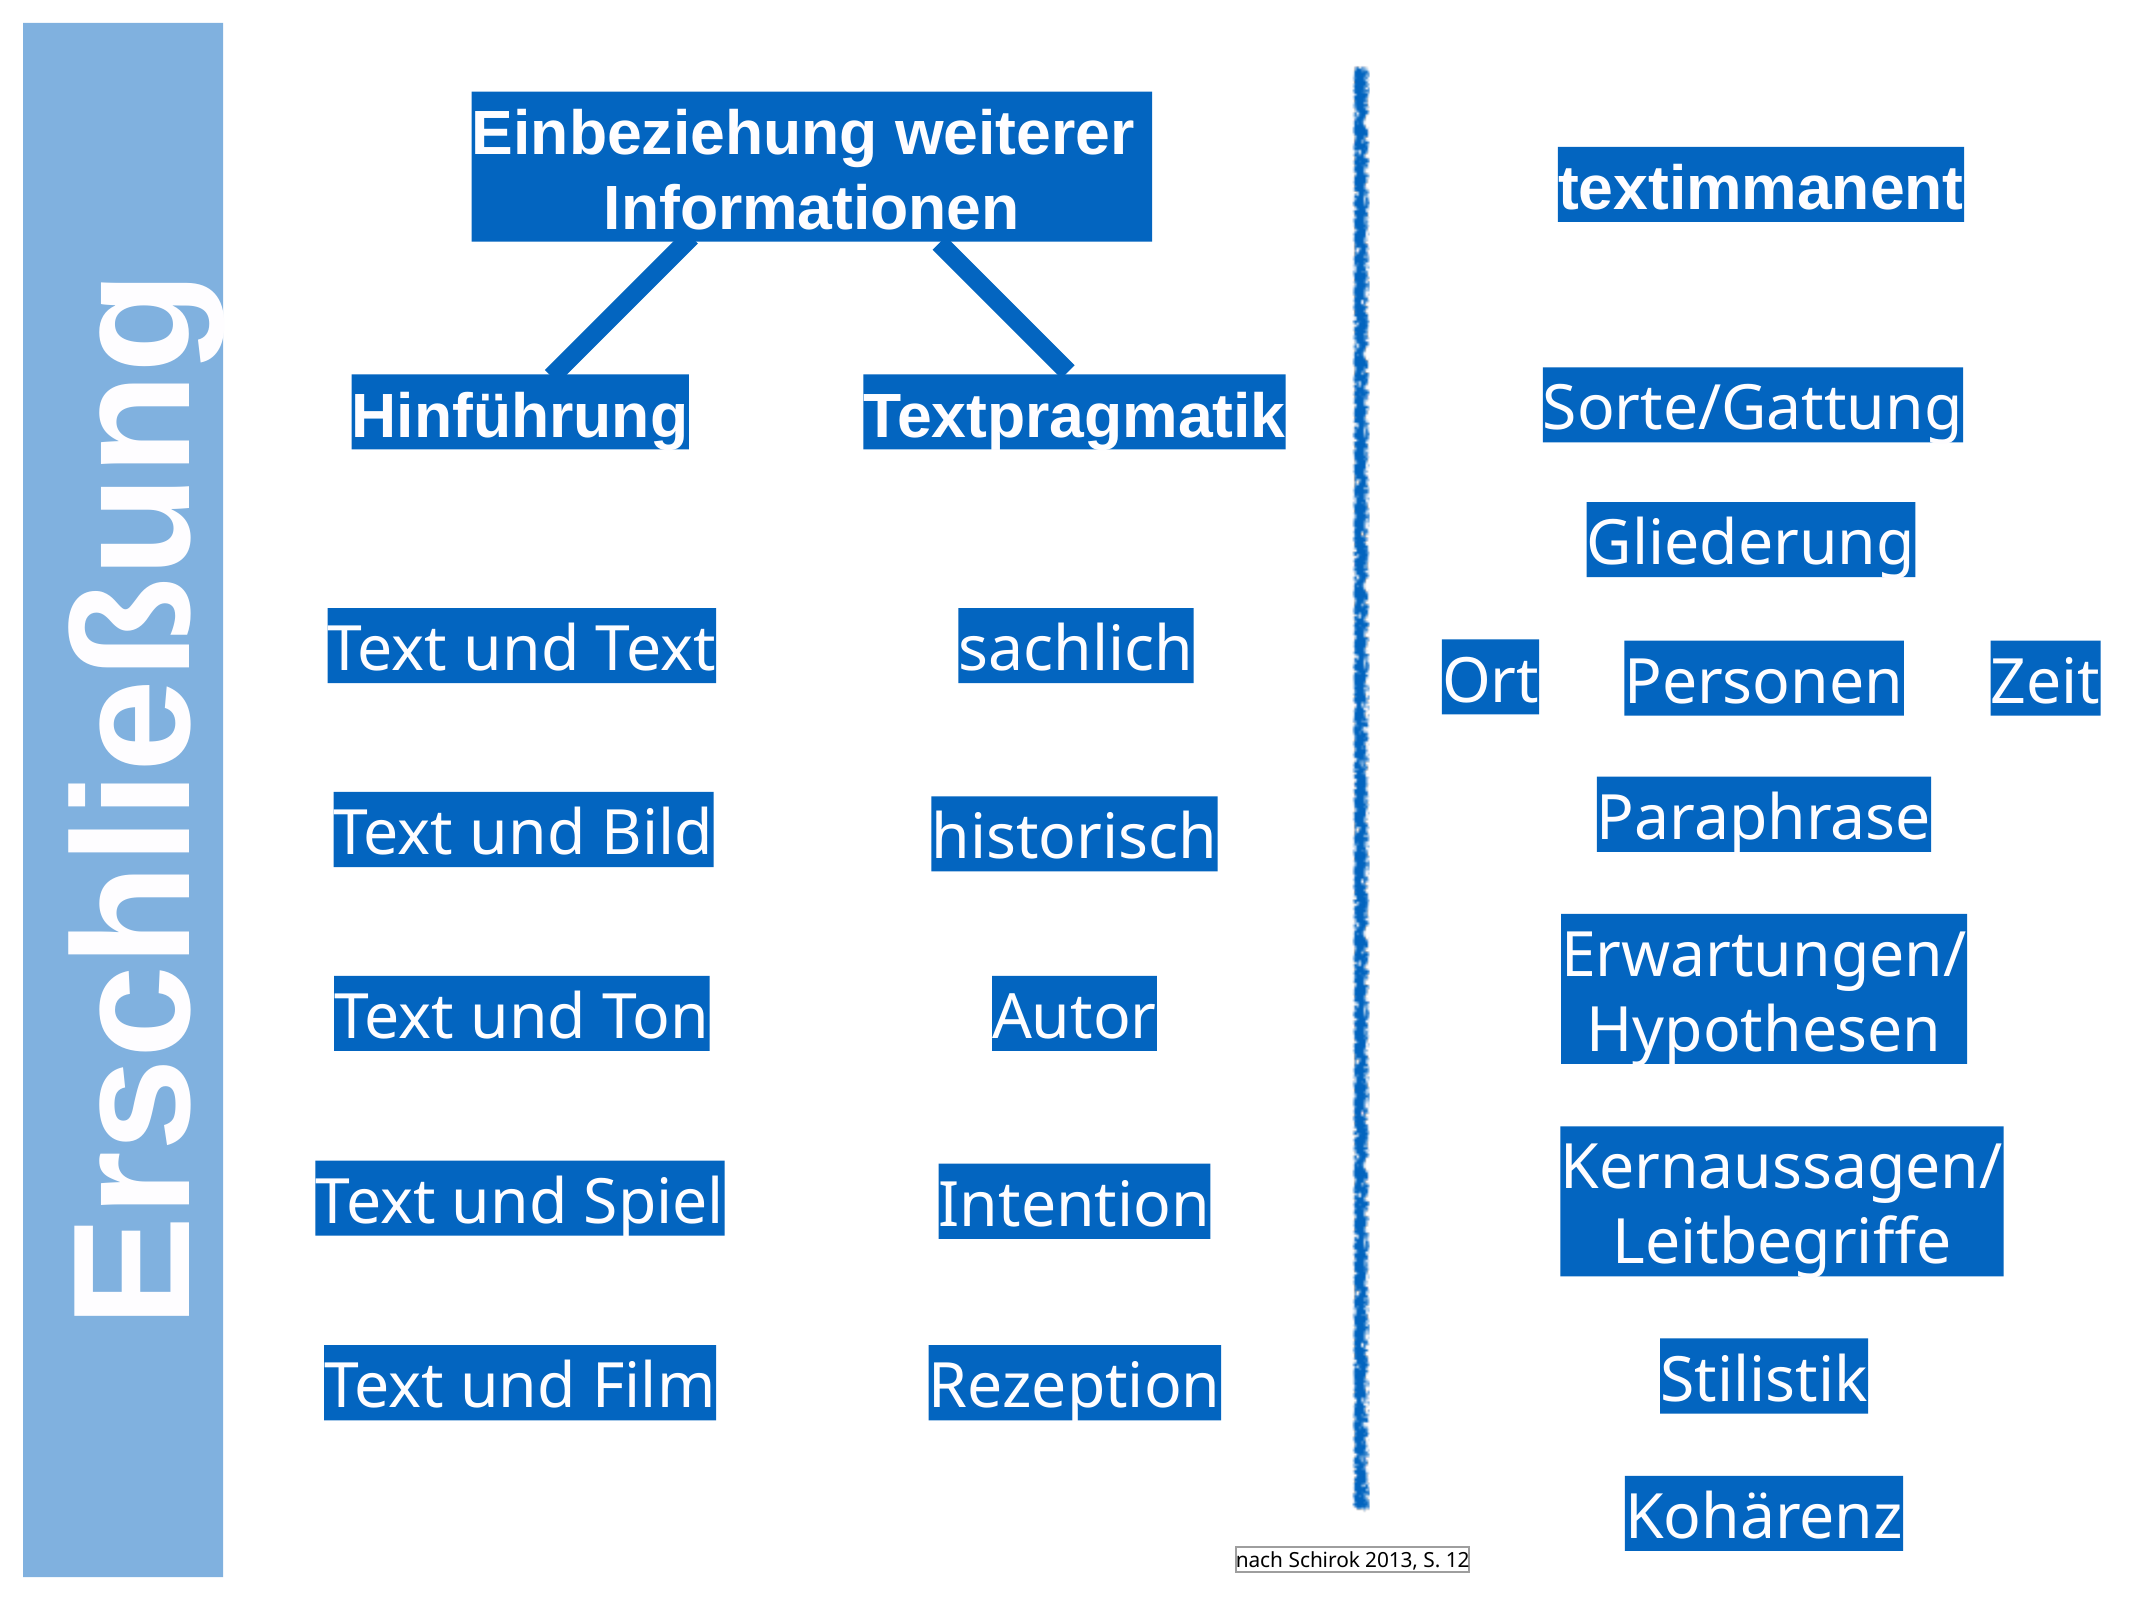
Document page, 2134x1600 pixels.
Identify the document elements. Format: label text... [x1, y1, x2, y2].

text_box Text und Spiel [315, 1160, 725, 1236]
text_box Hinführung [351, 374, 689, 450]
text_box Rezeption [928, 1345, 1222, 1421]
text_box Intention [938, 1163, 1211, 1239]
text_box Gliederung [1586, 502, 1916, 578]
text_box Erwartungen/ Hypothesen [1561, 913, 1968, 1064]
text_box Erschließung [23, 22, 224, 1578]
text_box Kohärenz [1624, 1475, 1904, 1551]
text_box Paraphrase [1596, 802, 1932, 852]
text_box Sorte/Gattung [1542, 367, 1964, 443]
text_box Textpragmatik [863, 374, 1286, 450]
text_box Einbeziehung weiterer Informationen [471, 91, 1153, 242]
text_box Zeit [1990, 640, 2101, 716]
text_box Personen [1624, 640, 1904, 716]
text_box Ort [1441, 639, 1540, 715]
text_box Text und Bild [333, 791, 714, 868]
text_box Autor [992, 975, 1157, 1051]
text_box sachlich [958, 608, 1194, 684]
text_box historisch [931, 802, 1218, 872]
text_box nach Schirok 2013, S. 12 [1235, 1546, 1470, 1572]
picture [629, 58, 2093, 1519]
text_box Text und Film [324, 1345, 717, 1421]
text_box Stilistik [1660, 1338, 1869, 1414]
text_box Text und Text [327, 608, 717, 684]
text_box textimmanent [1557, 146, 1965, 222]
text_box Kernaussagen/ Leitbegriffe [1560, 1126, 2004, 1277]
text_box Text und Ton [334, 975, 710, 1051]
